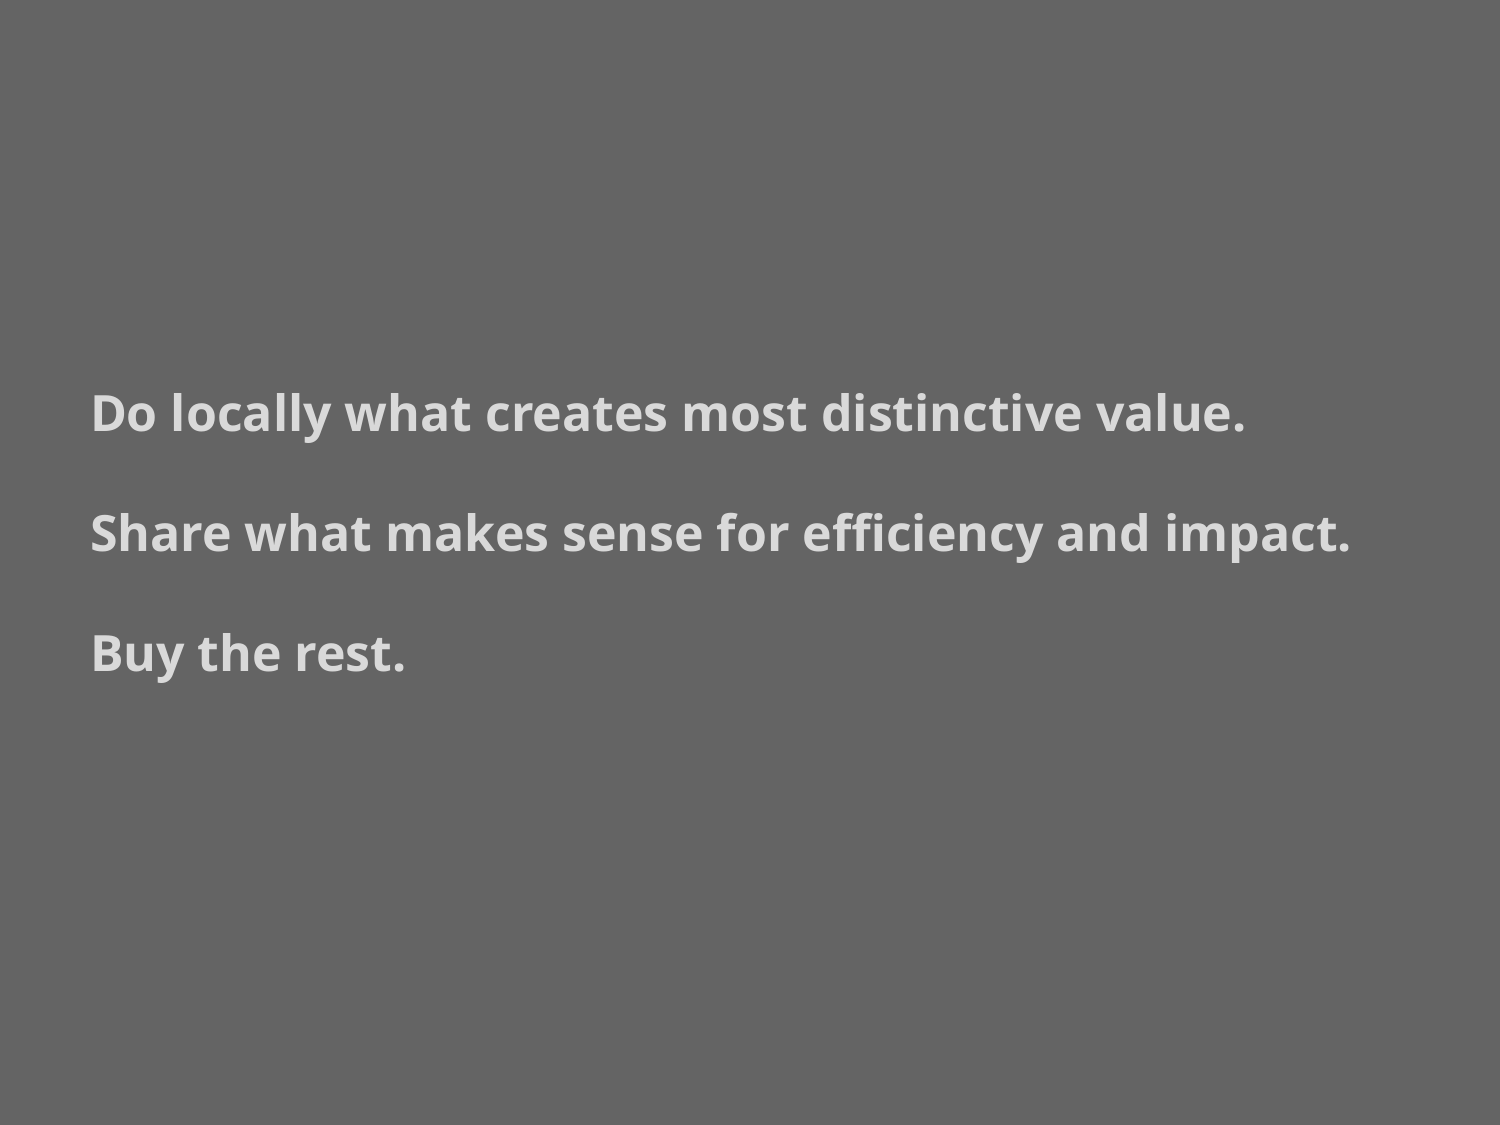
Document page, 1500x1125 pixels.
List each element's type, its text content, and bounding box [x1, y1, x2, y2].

title Do locally what creates most distinctive value. Share what makes sense for efficiency and impact. Buy the rest. [75, 362, 1388, 700]
